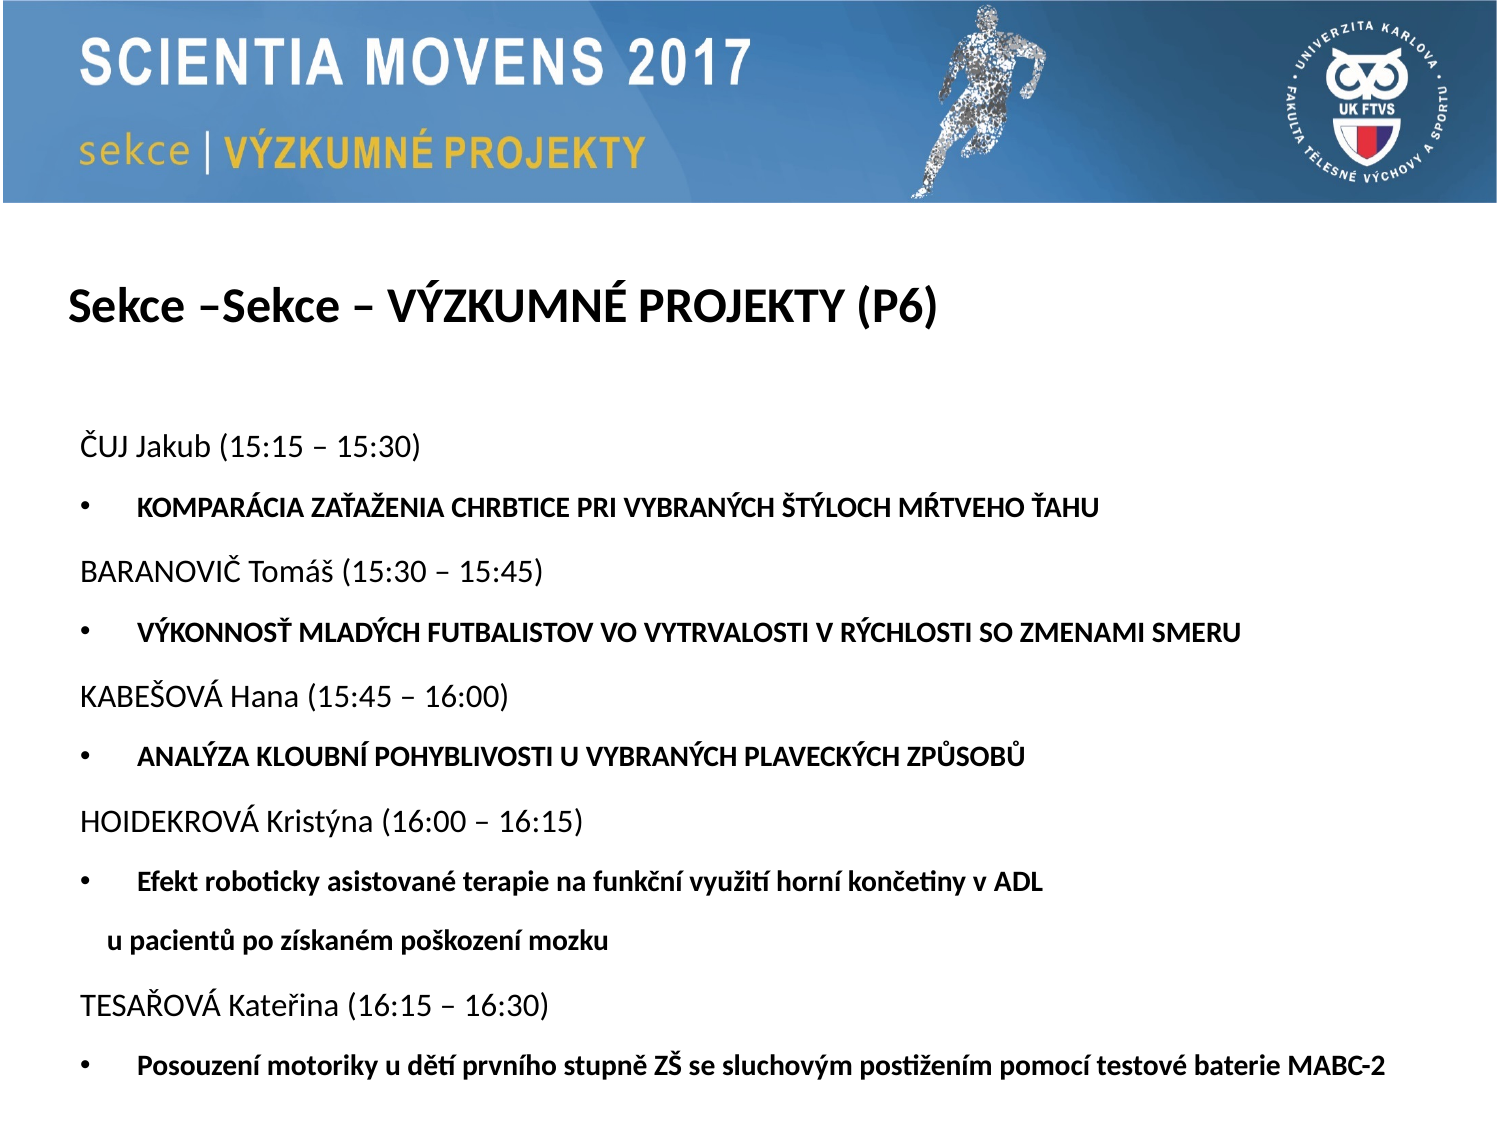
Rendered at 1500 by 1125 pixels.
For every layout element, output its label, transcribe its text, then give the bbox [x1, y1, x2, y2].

title Sekce –Sekce – VÝZKUMNÉ PROJEKTY (P6) [53, 243, 1454, 362]
picture [3, 0, 1497, 203]
list ČUJ Jakub (15:15 – 15:30) KOMPARÁCIA ZAŤAŽENIA CHRBTICE PRI VYBRANÝCH ŠTÝLOCH MŔTVEHO ŤAHU BARANOVIČ Tomáš (15:30 – 15:45) VÝKONNOSŤ MLADÝCH FUTBALISTOV VO VYTRVALOSTI V RÝCHLOSTI SO ZMENAMI SMERU KABEŠOVÁ Hana (15:45 – 16:00) ANALÝZA KLOUBNÍ POHYBLIVOSTI U VYBRANÝCH PLAVECKÝCH ZPŮSOBŮ HOIDEKROVÁ Kristýna (16:00 – 16:15) Efekt roboticky asistované terapie na funkční využití horní končetiny v ADL u pacientů po získaném poškození mozku TESAŘOVÁ Kateřina (16:15 – 16:30) Posouzení motoriky u dětí prvního stupně ZŠ se sluchovým postižením pomocí testové baterie MABC-2 [64, 397, 1447, 1106]
